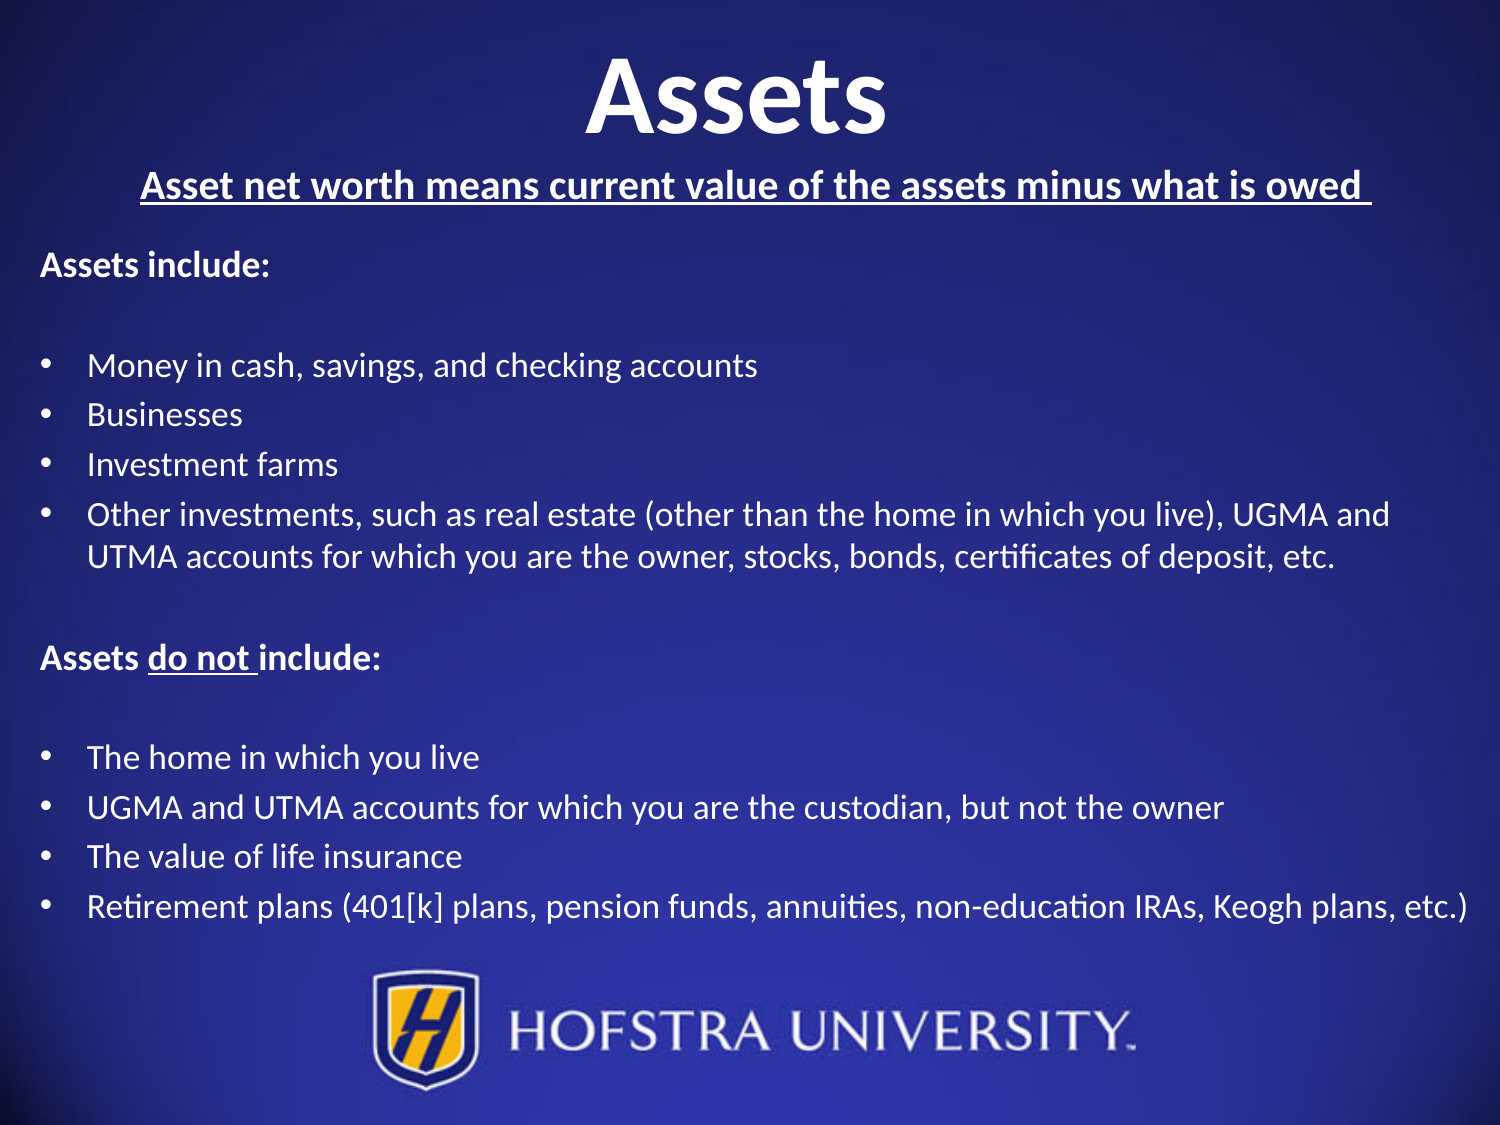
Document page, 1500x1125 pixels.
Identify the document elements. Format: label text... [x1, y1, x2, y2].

title Assets [74, 12, 1426, 149]
picture [0, 0, 1500, 1125]
list Asset net worth means current value of the assets minus what is owed Assets include: Money in cash, savings, and checking accounts Businesses Investment farms Other investments, such as real estate (other than the home in which you live), UGMA and UTMA accounts for which you are the owner, stocks, bonds, certificates of deposit, etc. Assets do not include: The home in which you live UGMA and UTMA accounts for which you are the custodian, but not the owner The value of life insurance Retirement plans (401[k] plans, pension funds, annuities, non-education IRAs, Keogh plans, etc.) [24, 149, 1488, 934]
